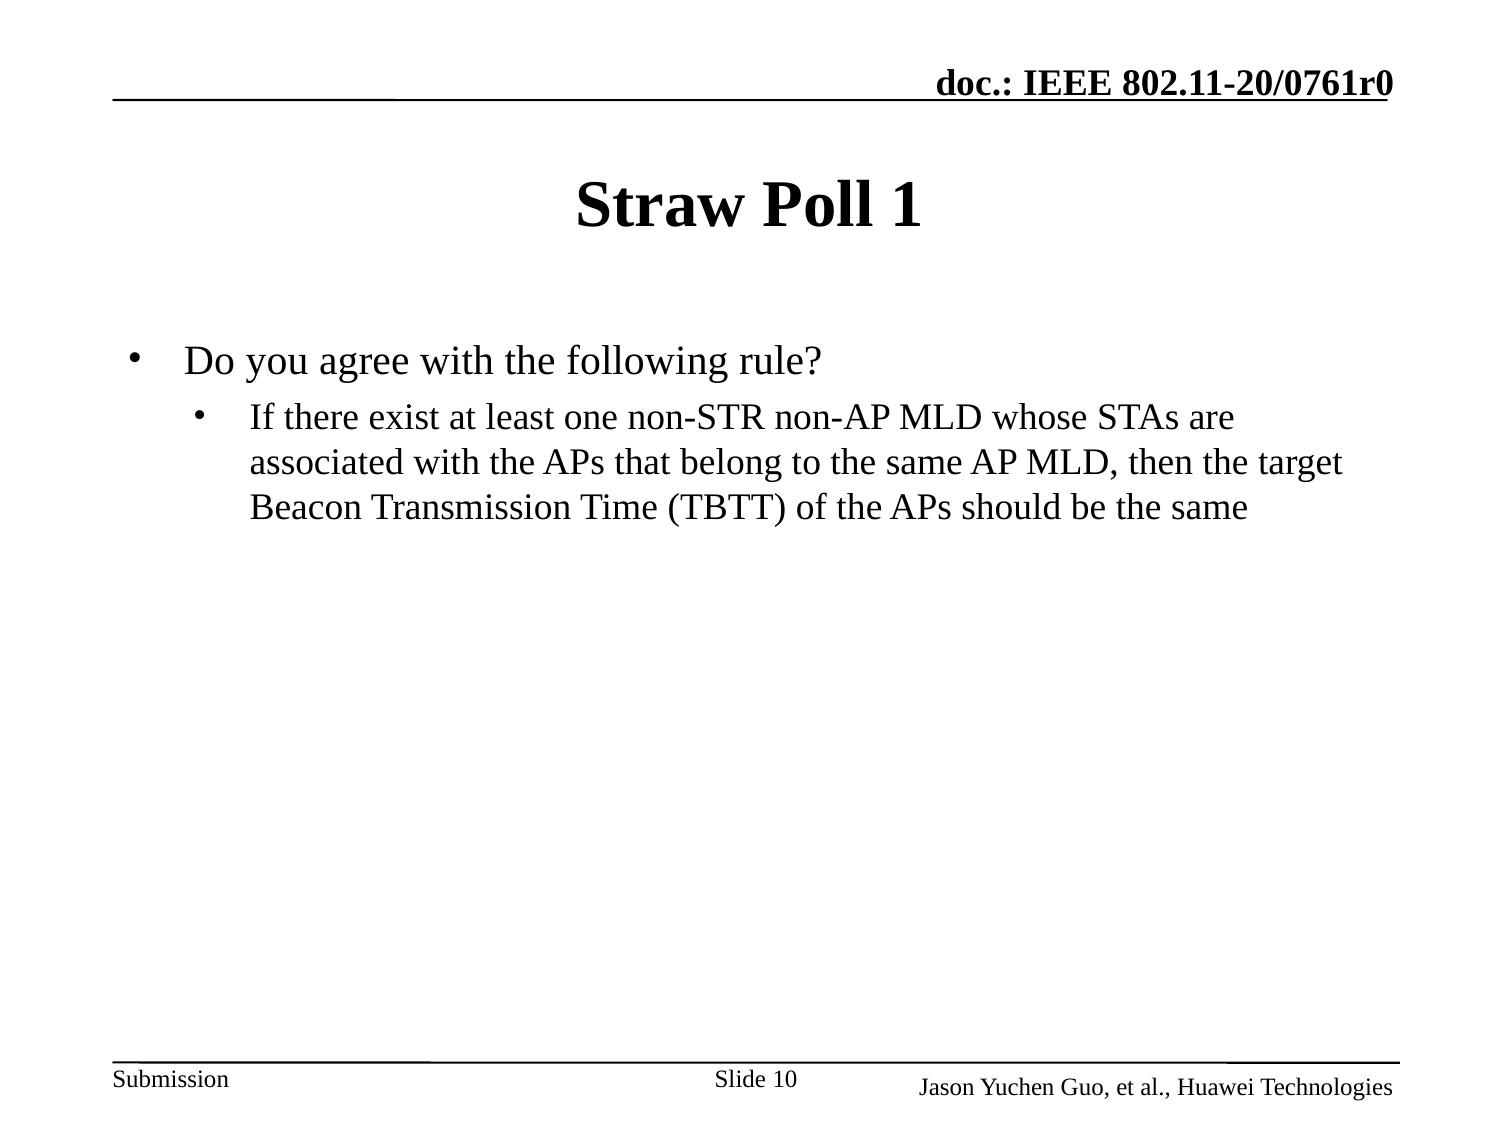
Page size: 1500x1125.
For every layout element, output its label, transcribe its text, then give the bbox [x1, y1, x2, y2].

list Do you agree with the following rule? If there exist at least one non-STR non-AP MLD whose STAs are associated with the APs that belong to the same AP MLD, then the target Beacon Transmission Time (TBTT) of the APs should be the same [112, 324, 1388, 1000]
slide_number Slide 10 [712, 1061, 800, 1123]
title Straw Poll 1 [112, 112, 1388, 288]
